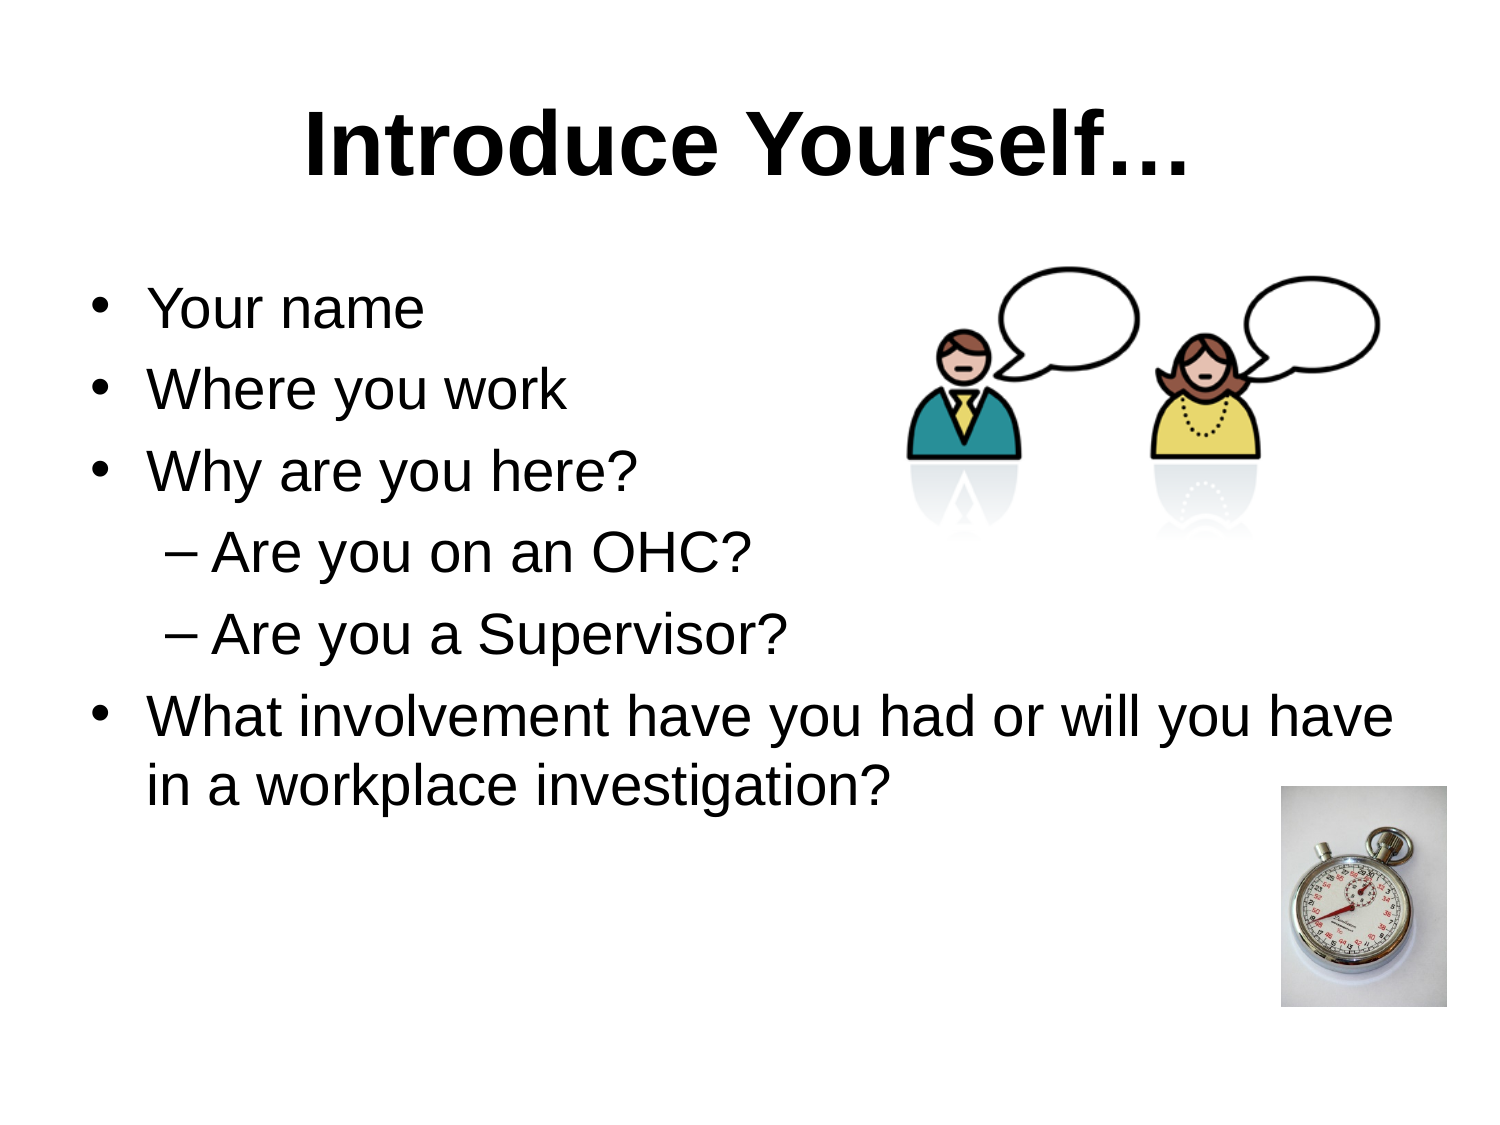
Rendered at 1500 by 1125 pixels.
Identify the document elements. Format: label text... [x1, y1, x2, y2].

list Your name Where you work Why are you here? Are you on an OHC? Are you a Supervisor? What involvement have you had or will you have in a workplace investigation? [75, 262, 1425, 1005]
picture [1281, 786, 1447, 1007]
title Introduce Yourself… [75, 45, 1425, 233]
picture [867, 254, 1403, 551]
